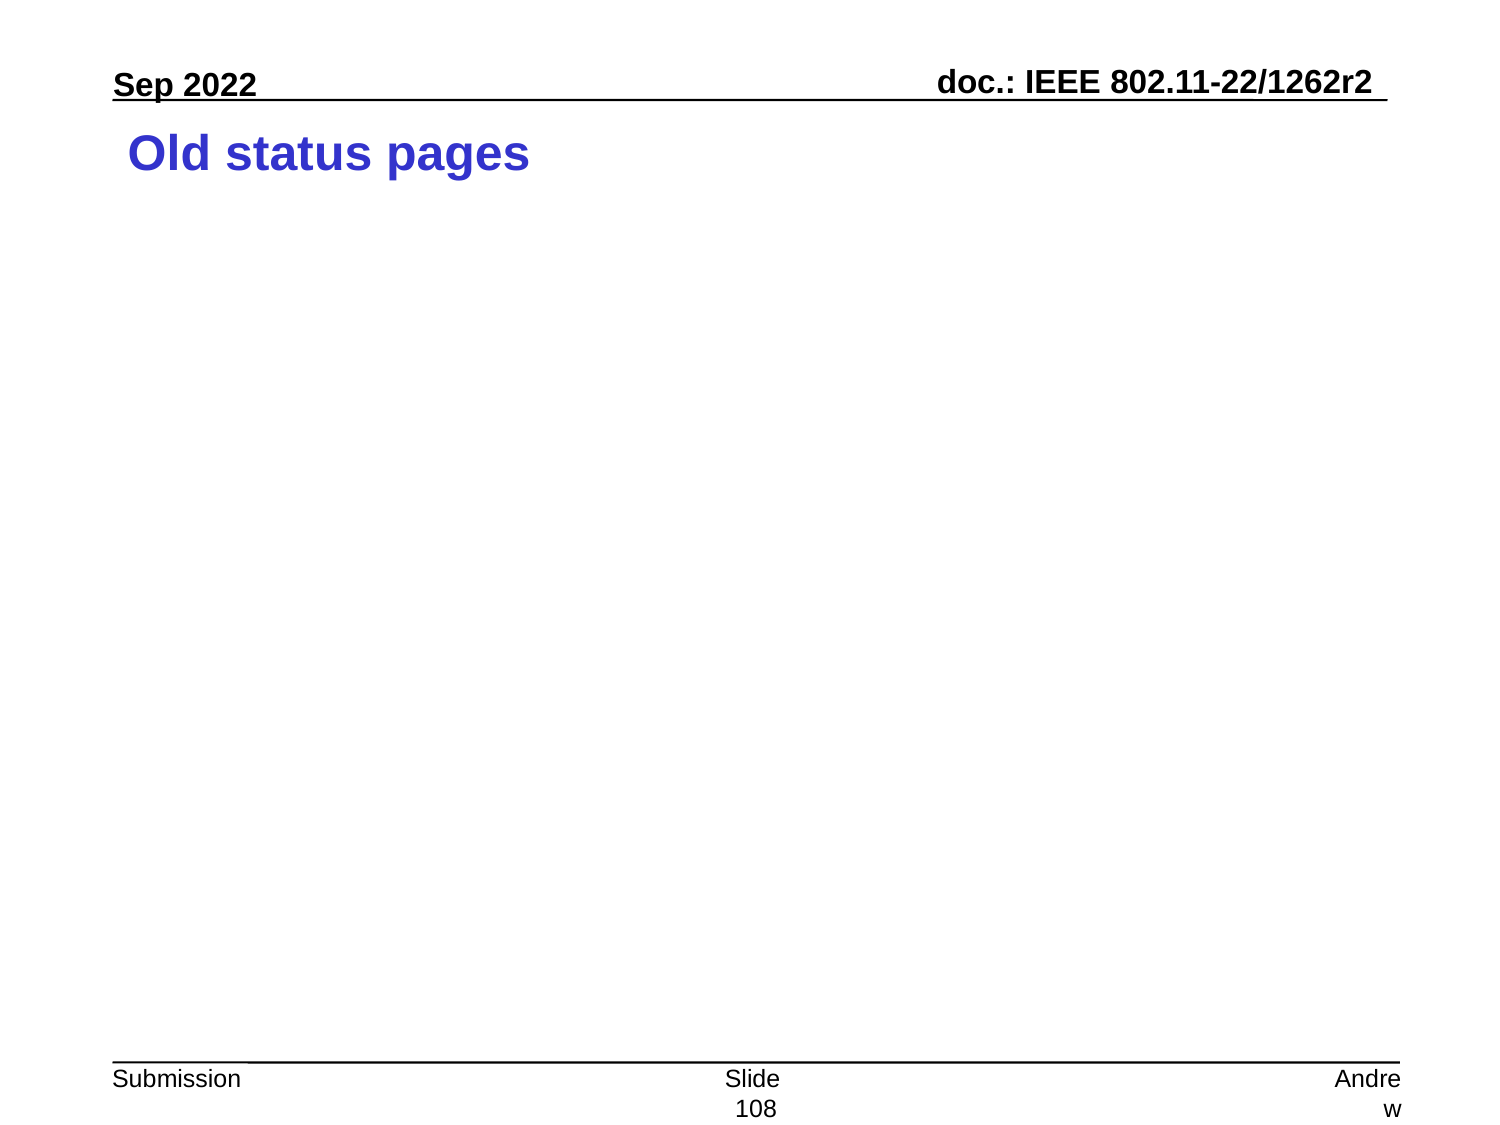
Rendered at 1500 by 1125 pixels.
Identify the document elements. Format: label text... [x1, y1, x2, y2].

footer Andrew Myles, Cisco [1320, 1061, 1402, 1093]
slide_number Slide 108 [709, 1061, 803, 1093]
title Old status pages [112, 112, 1388, 288]
